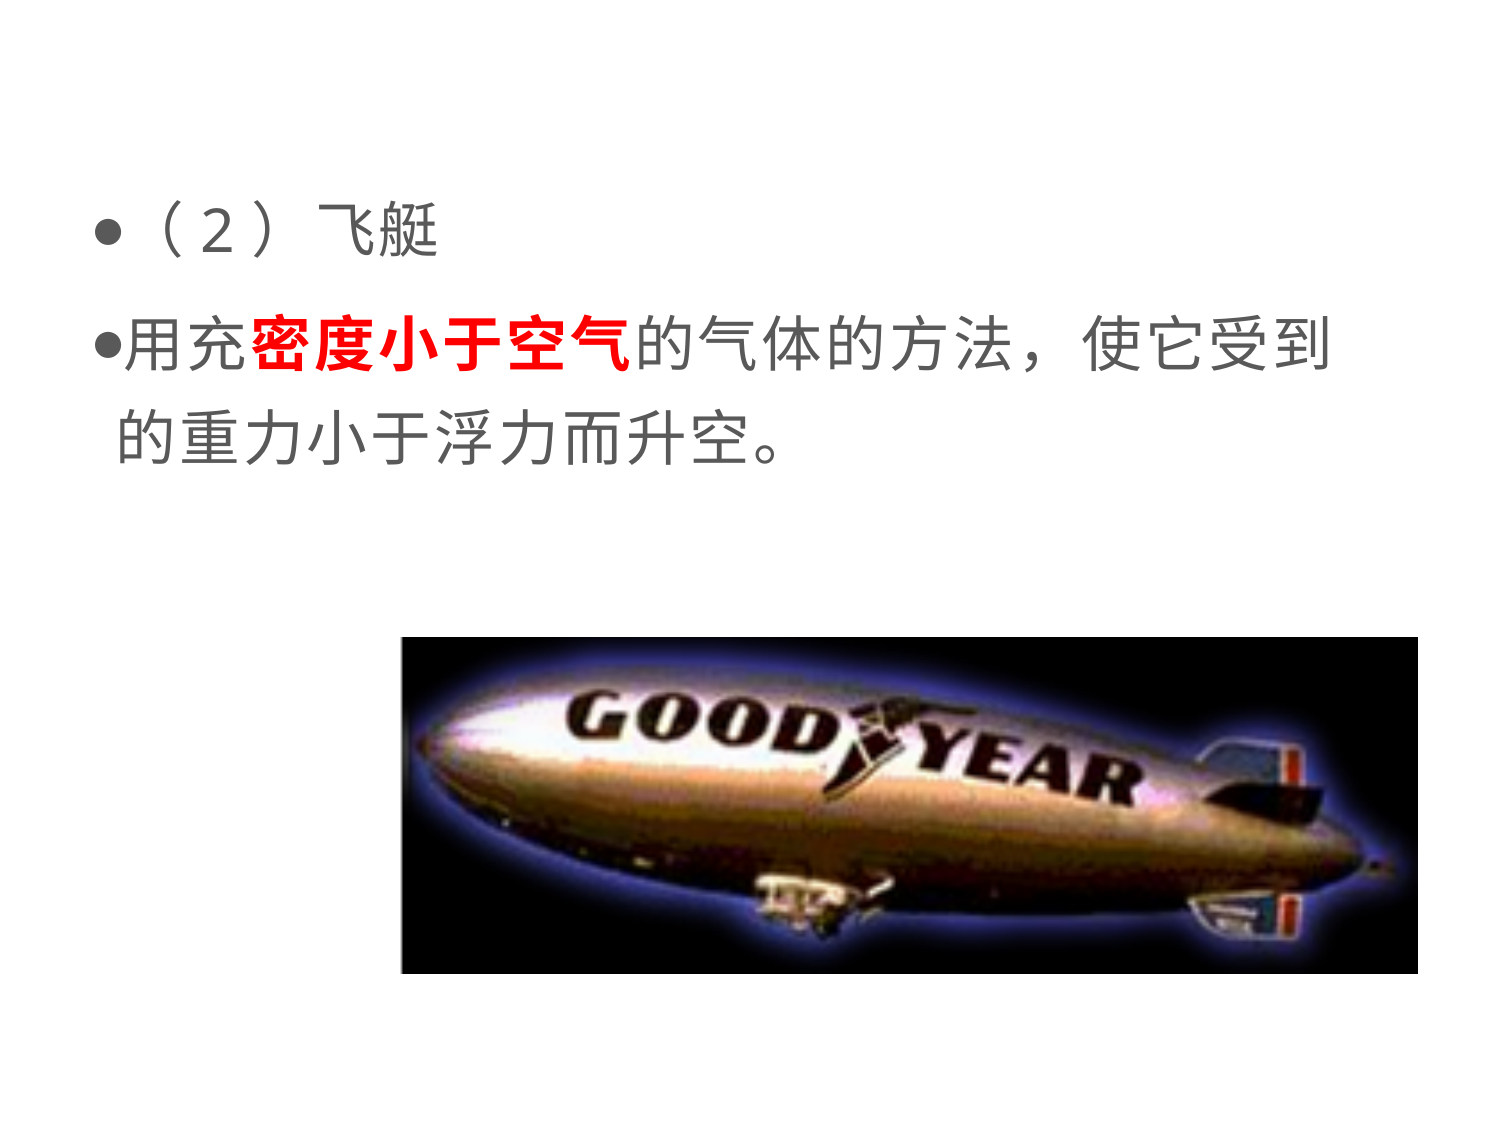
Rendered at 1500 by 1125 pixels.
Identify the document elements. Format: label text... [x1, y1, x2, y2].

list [399, 637, 1418, 974]
list （2）飞艇 用充密度小于空气的气体的方法，使它受到的重力小于浮力而升空。 [75, 162, 1412, 588]
